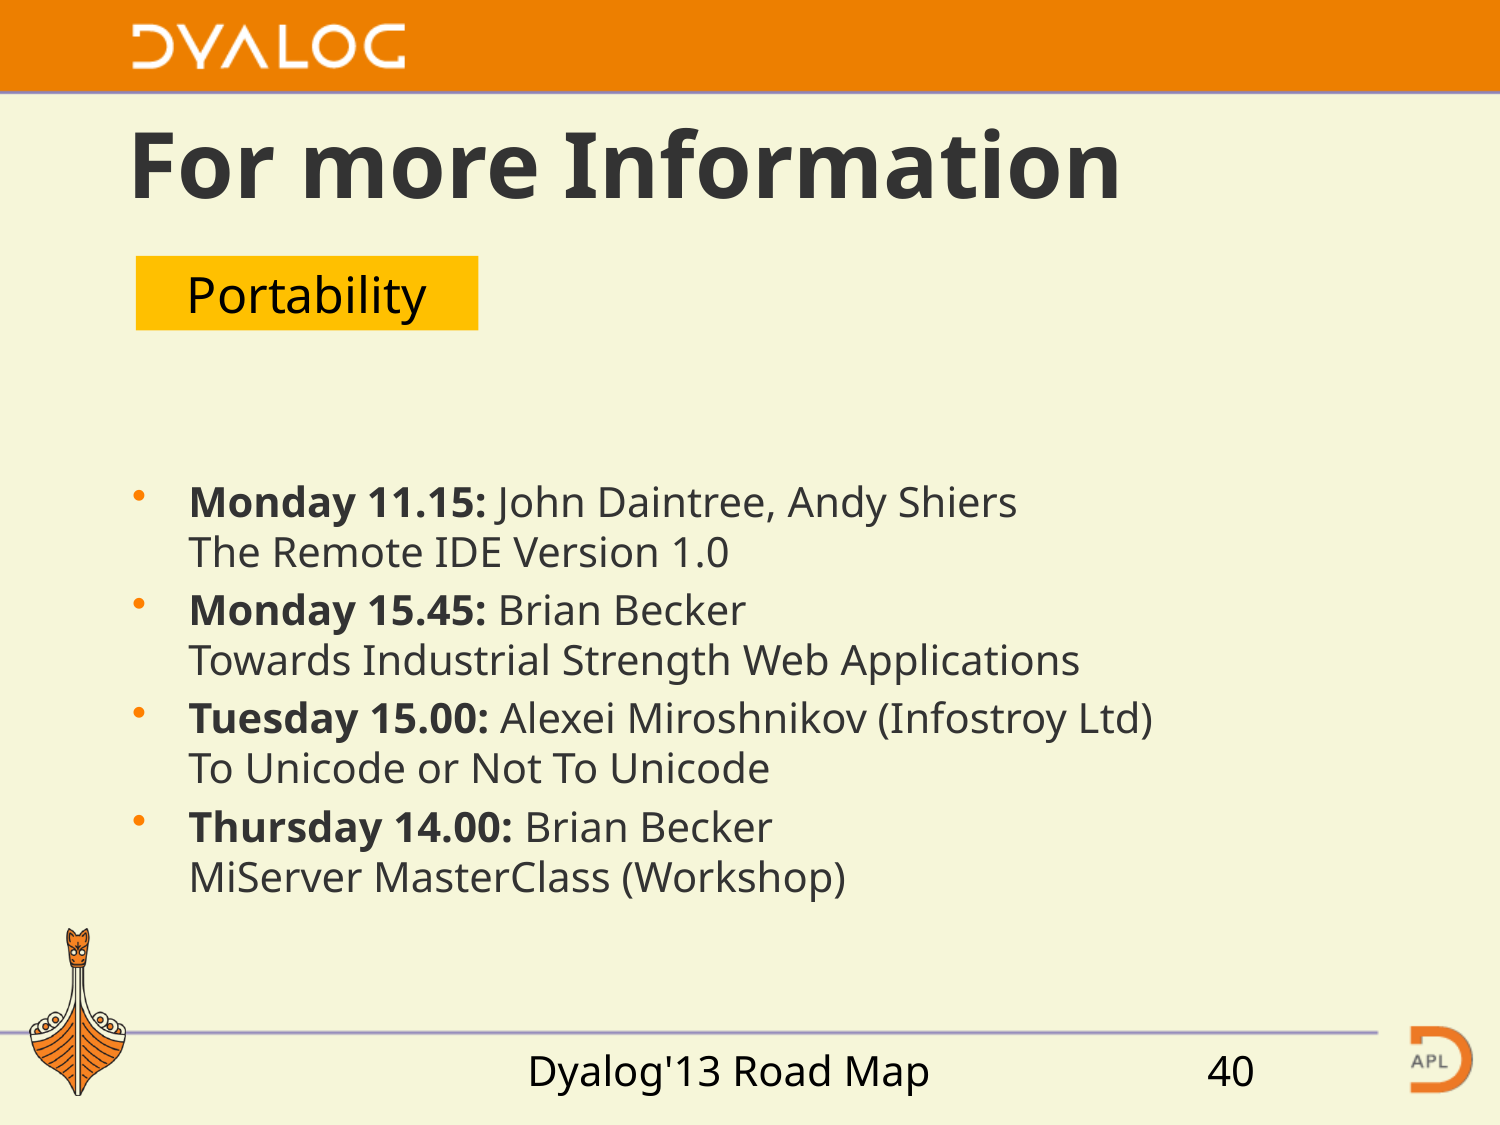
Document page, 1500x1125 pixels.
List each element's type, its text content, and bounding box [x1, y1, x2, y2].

picture [0, 0, 1500, 1125]
slide_number 40 [1074, 1037, 1388, 1113]
title For more Information [112, 99, 1388, 288]
footer Dyalog'13 Road Map [512, 1037, 988, 1113]
list Monday 11.15: John Daintree, Andy Shiers The Remote IDE Version 1.0 Monday 15.45: Brian Becker Towards Industrial Strength Web Applications Tuesday 15.00: Alexei Miroshnikov (Infostroy Ltd) To Unicode or Not To Unicode Thursday 14.00: Brian Becker MiServer MasterClass (Workshop) [117, 468, 1393, 871]
text_box Portability [135, 255, 479, 331]
slide_number [112, 1037, 425, 1113]
